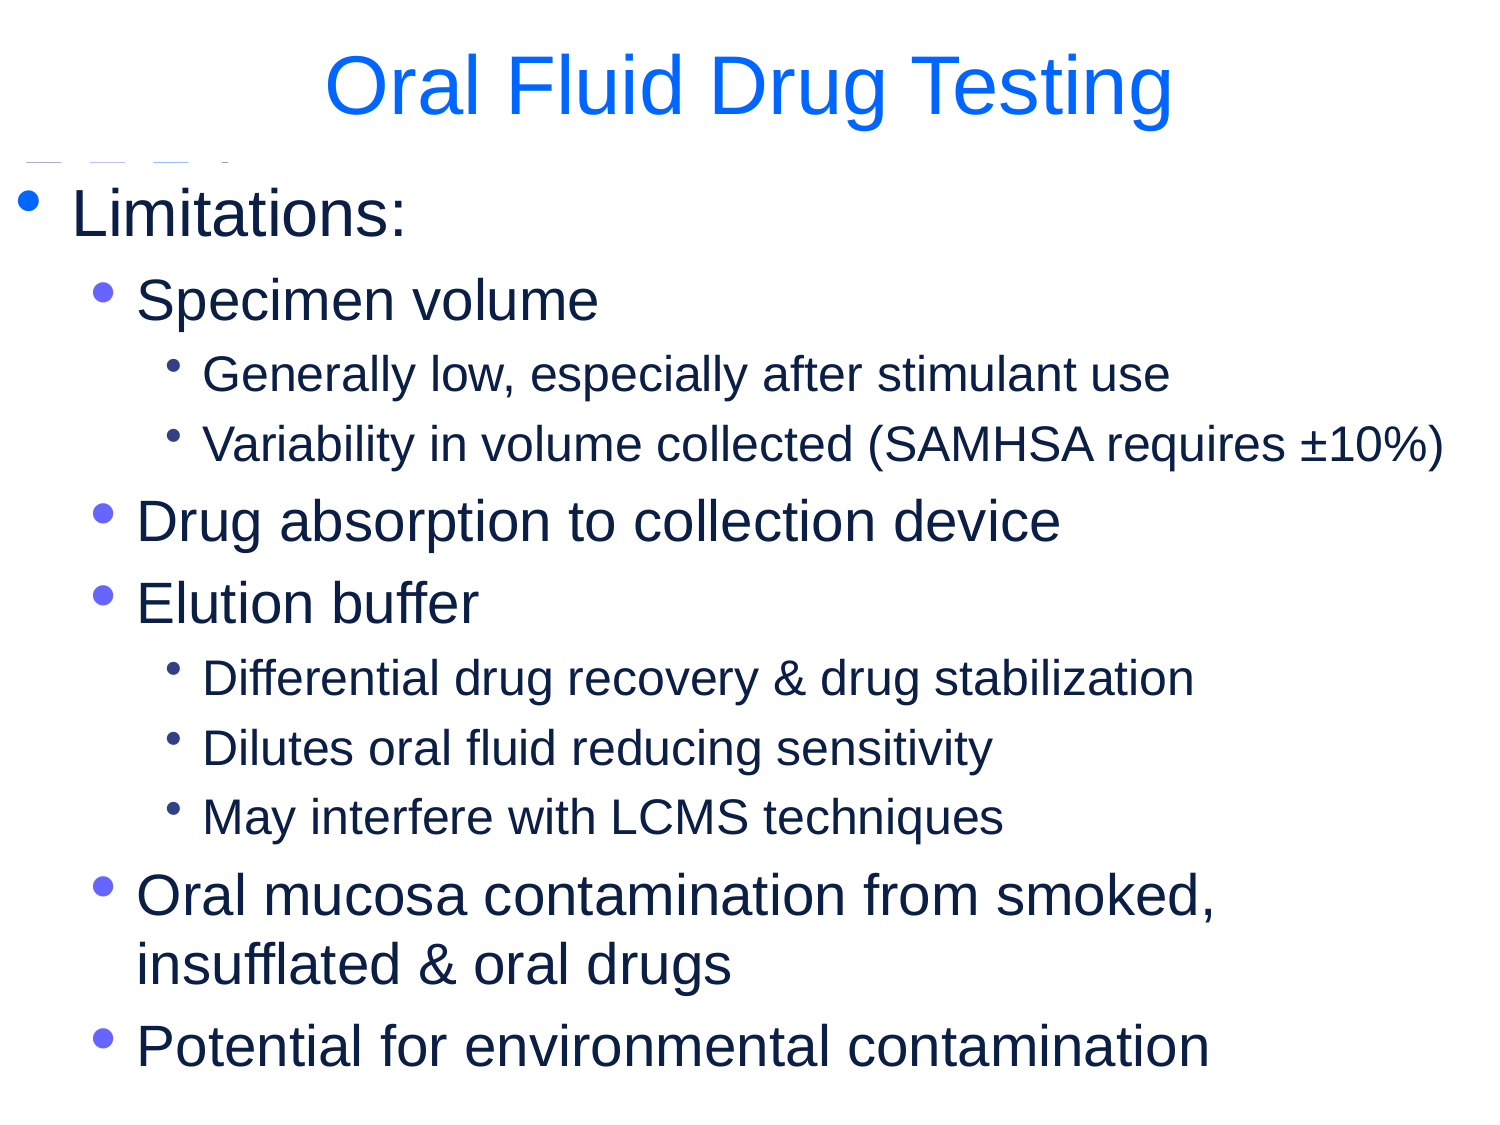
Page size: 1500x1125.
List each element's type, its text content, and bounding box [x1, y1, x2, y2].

list Limitations: Specimen volume Generally low, especially after stimulant use Variability in volume collected (SAMHSA requires ±10%) Drug absorption to collection device Elution buffer Differential drug recovery & drug stabilization Dilutes oral fluid reducing sensitivity May interfere with LCMS techniques Oral mucosa contamination from smoked, insufflated & oral drugs Potential for environmental contamination [0, 162, 1500, 1125]
title Oral Fluid Drug Testing [0, 0, 1500, 162]
